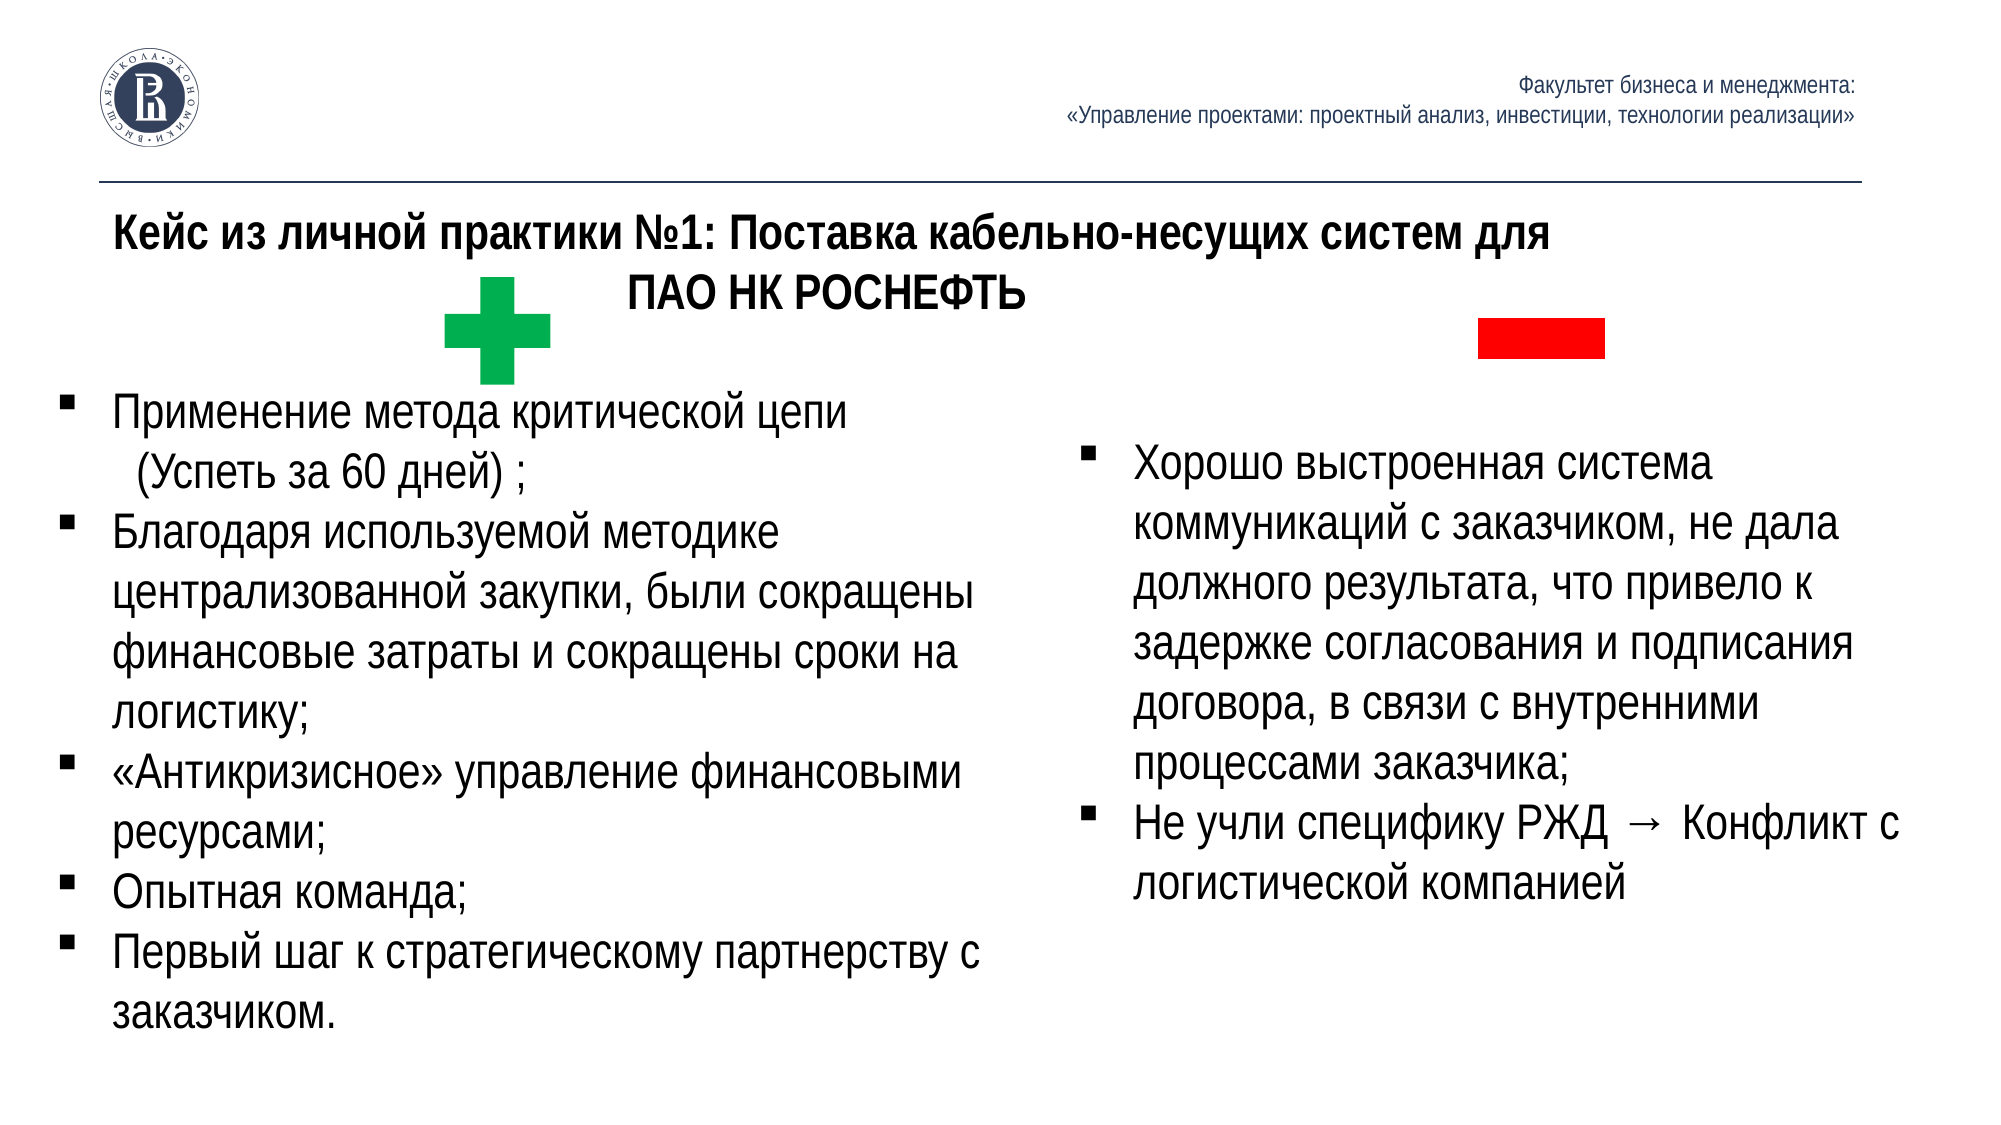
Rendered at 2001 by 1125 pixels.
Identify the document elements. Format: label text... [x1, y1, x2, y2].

text_box [1478, 317, 1606, 359]
picture [100, 48, 199, 147]
text_box Факультет бизнеса и менеджмента: «Управление проектами: проектный анализ, инвестиции, технологии реализации» [930, 62, 1863, 134]
text_box [444, 332, 551, 366]
text_box Кейс из личной практики №1: Поставка кабельно-несущих систем для ПАО НК РОСНЕФТЬ [98, 187, 1568, 332]
text_box Хорошо выстроенная система коммуникаций с заказчиком, не дала должного результата, что привело к задержке согласования и подписания договора, в связи с внутренними процессами заказчика; Не учли специфику РЖД → Конфликт с логистической компанией [1065, 417, 1958, 982]
text_box Применение метода критической цепи (Успеть за 60 дней) ; Благодаря используемой методике централизованной закупки, были сокращены финансовые затраты и сокращены сроки на логистику; «Антикризисное» управление финансовыми ресурсами; Опытная команда; Первый шаг к стратегическому партнерству с заказчиком. [44, 366, 1053, 1050]
